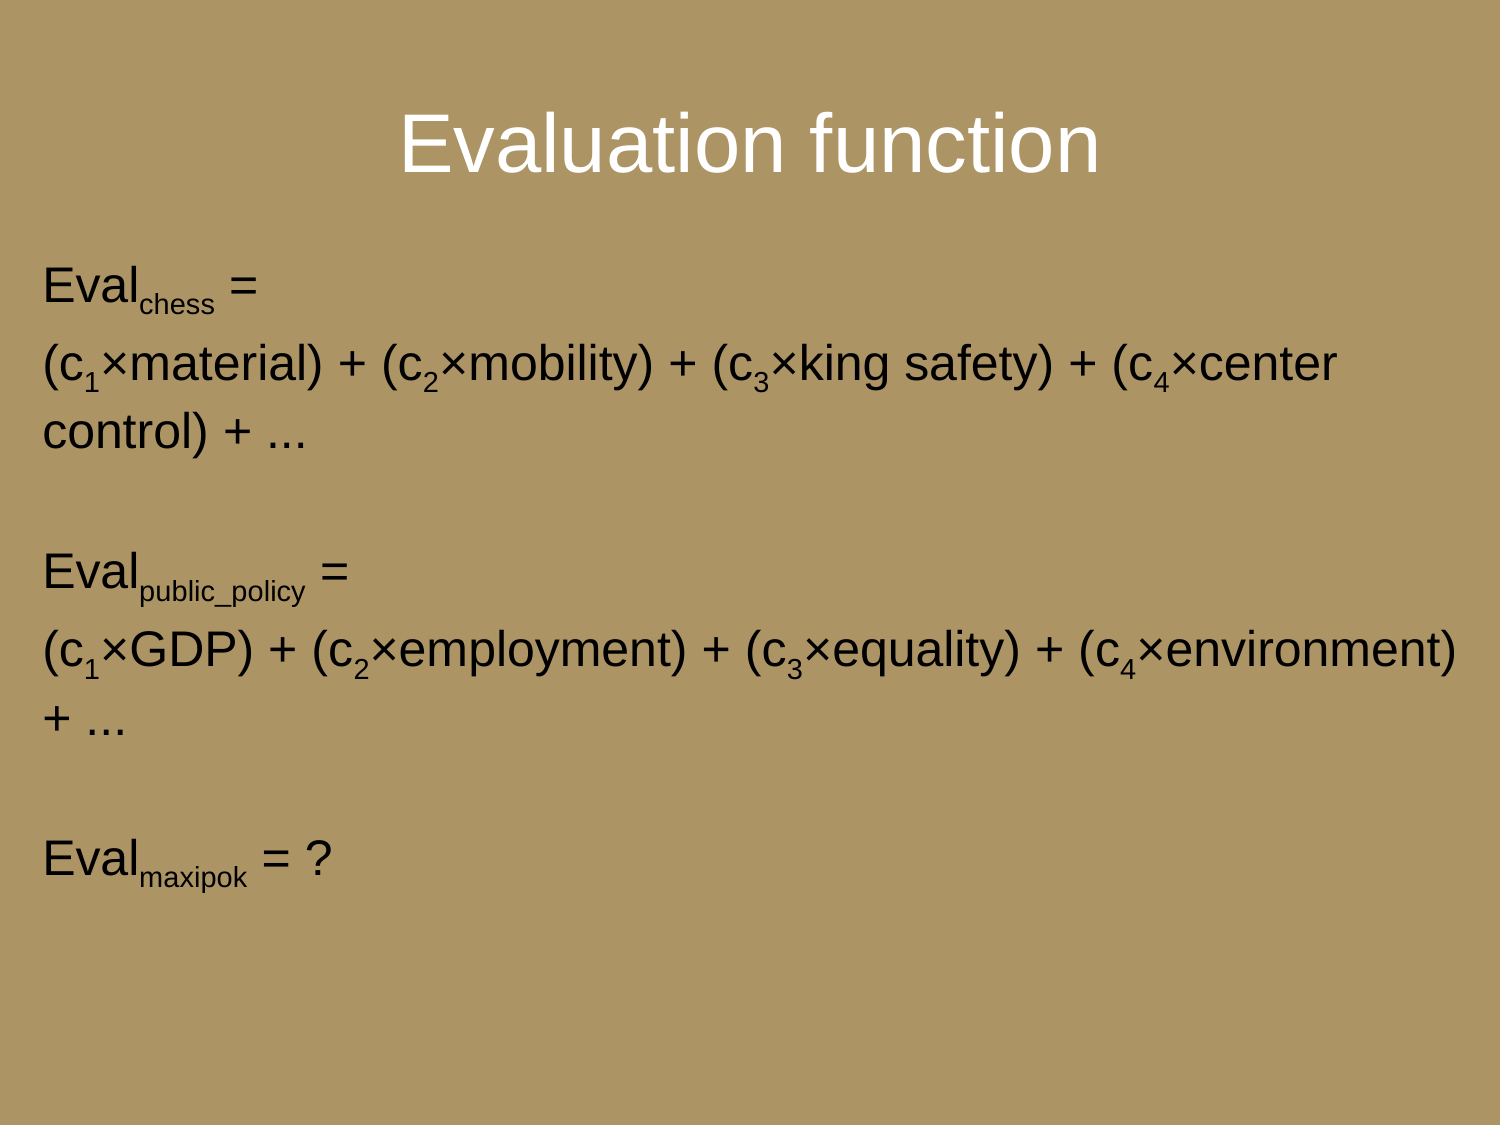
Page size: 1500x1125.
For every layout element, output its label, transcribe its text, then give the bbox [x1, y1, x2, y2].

title Evaluation function [75, 45, 1425, 233]
list Evalchess = (c1×material) + (c2×mobility) + (c3×king safety) + (c4×center control) + ... Evalpublic_policy = (c1×GDP) + (c2×employment) + (c3×equality) + (c4×environment) + ... Evalmaxipok = ? [27, 244, 1488, 1010]
